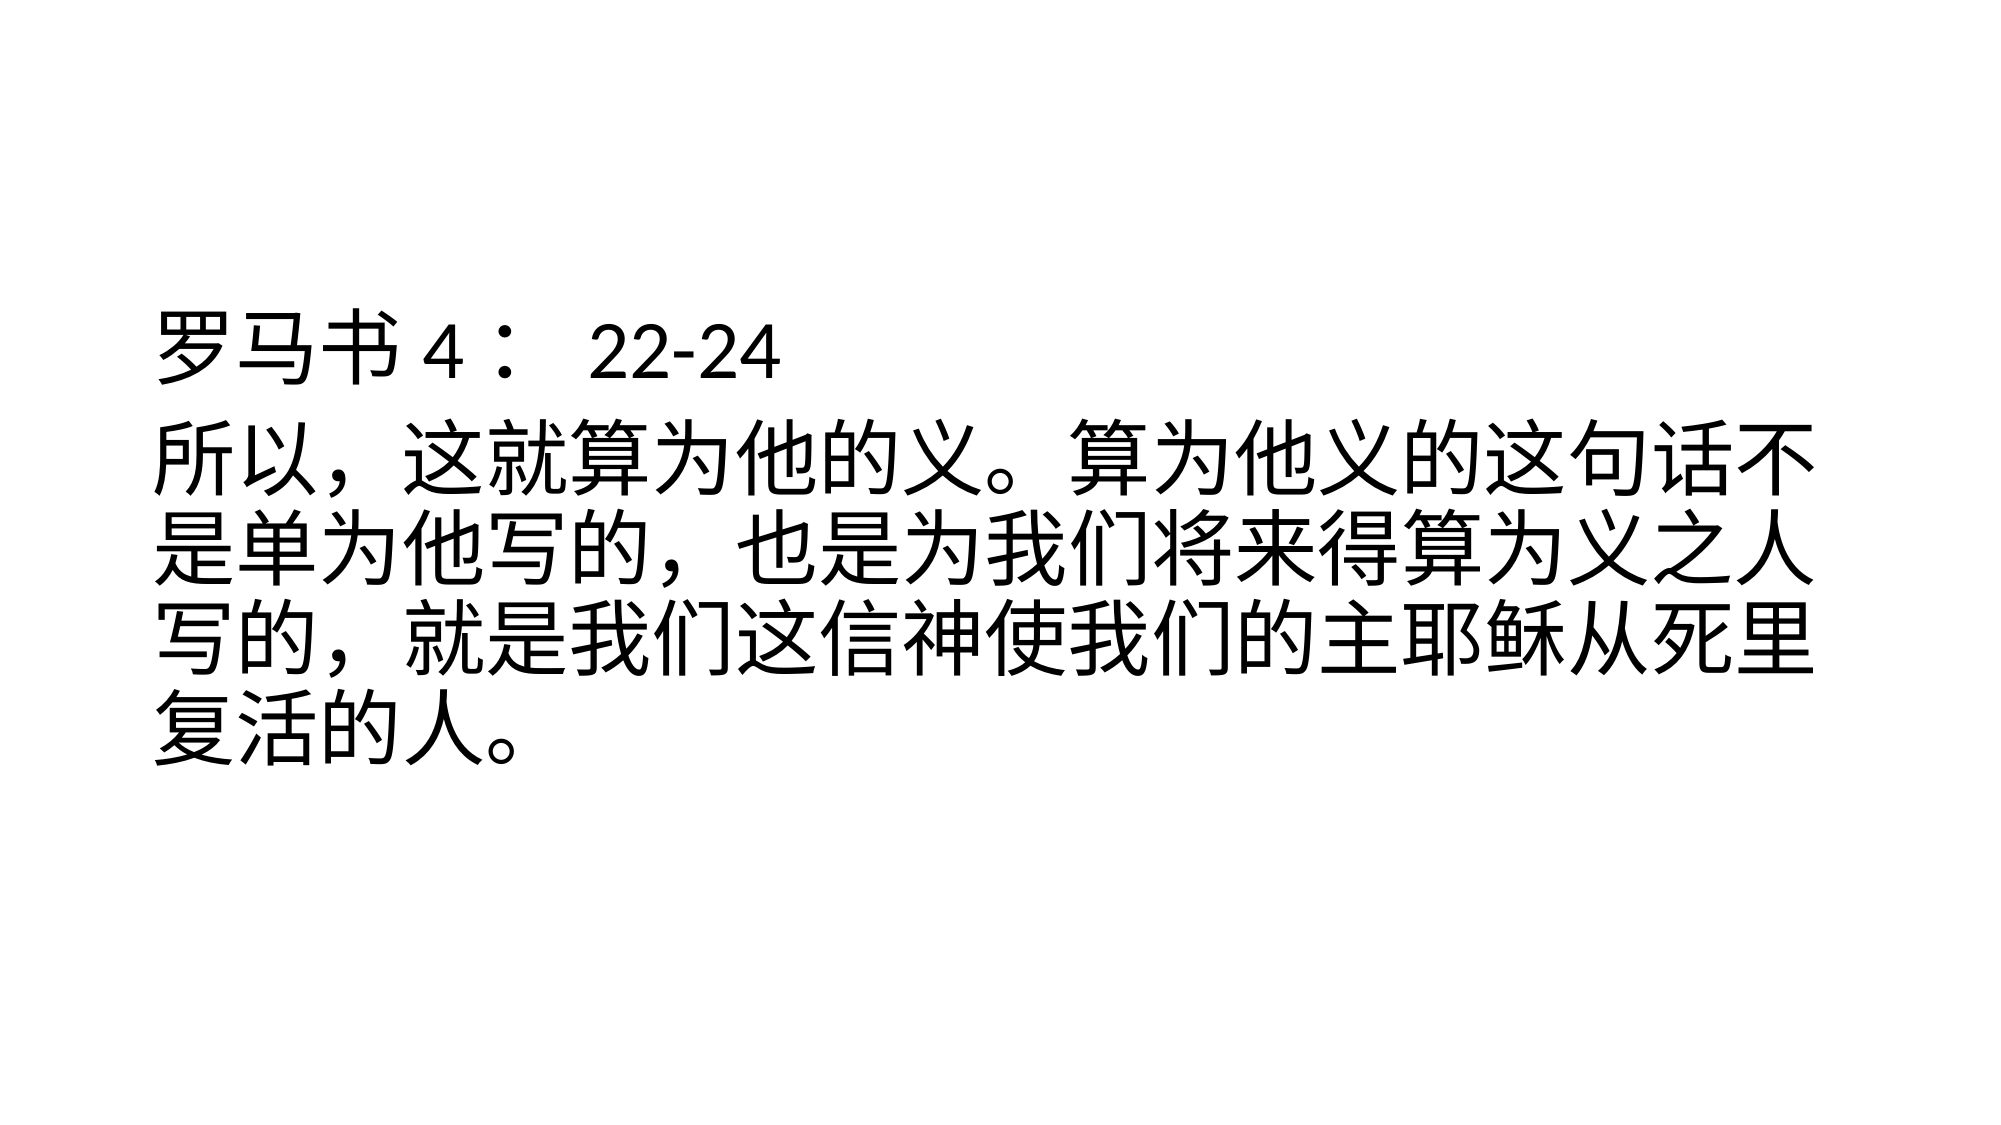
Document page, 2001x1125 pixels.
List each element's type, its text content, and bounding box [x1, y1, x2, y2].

list 罗马书4：22-24 所以，这就算为他的义。算为他义的这句话不是单为他写的，也是为我们将来得算为义之人写的，就是我们这信神使我们的主耶稣从死里复活的人。 [137, 299, 1863, 1014]
